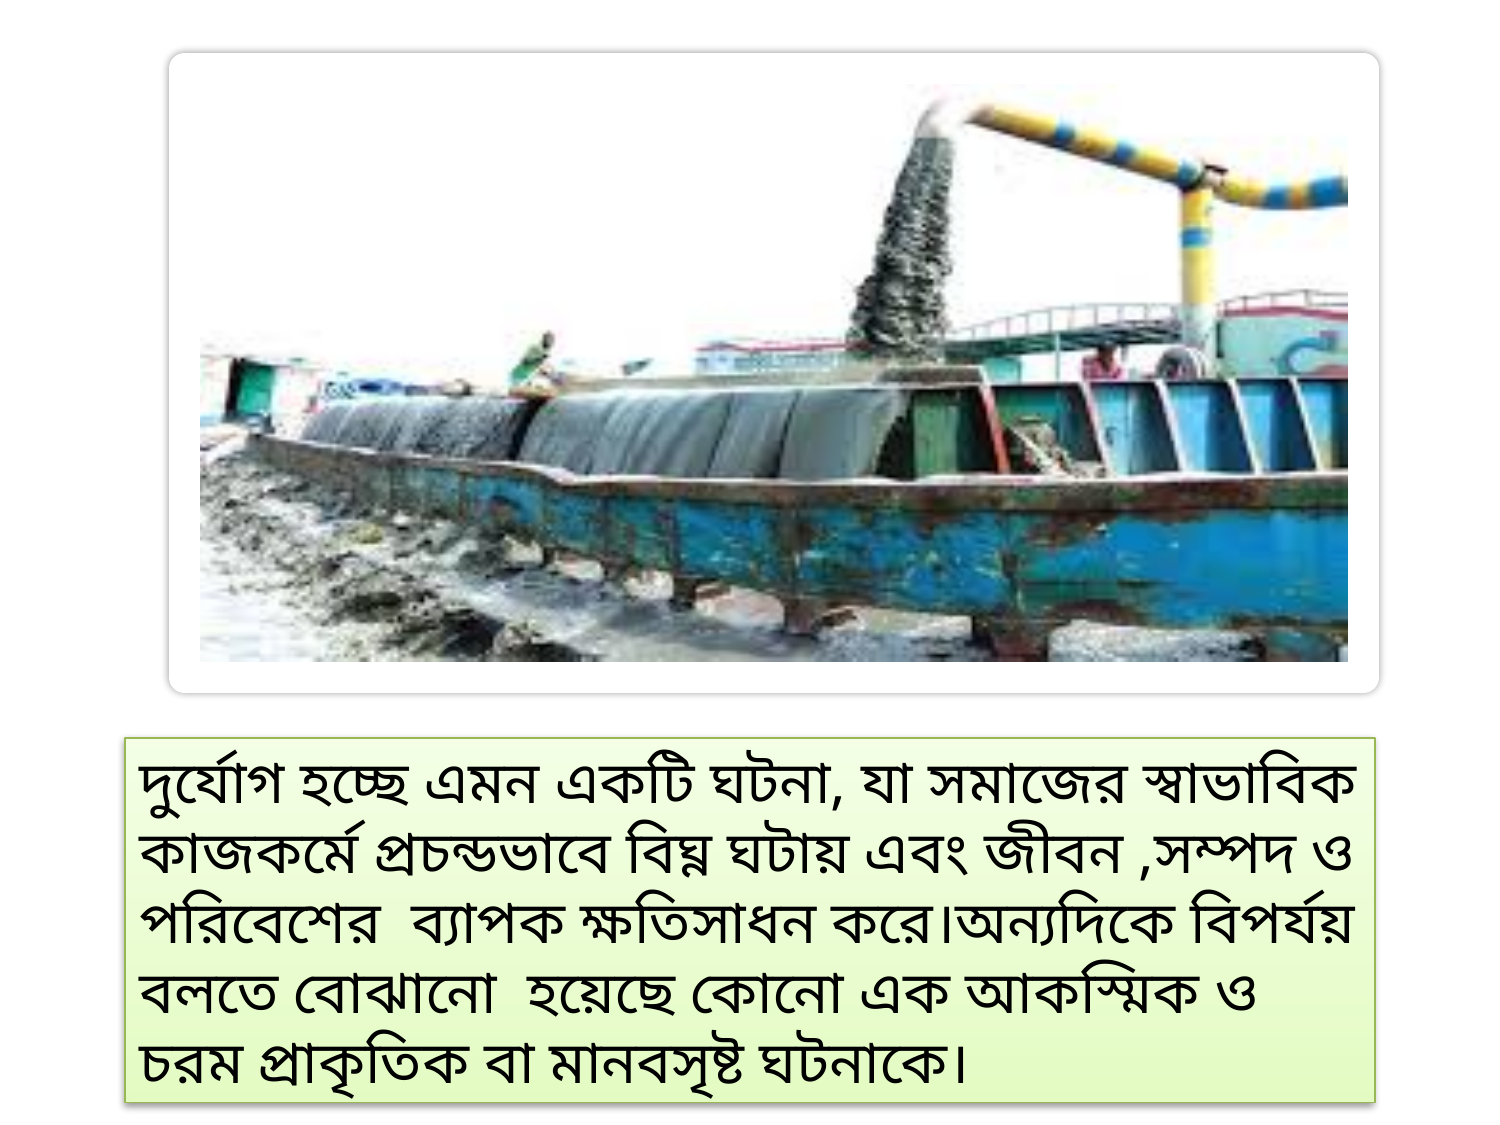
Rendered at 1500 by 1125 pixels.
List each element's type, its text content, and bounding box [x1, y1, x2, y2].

picture [1333, 580, 1348, 584]
picture [199, 84, 1348, 662]
text_box দুর্যোগ হচ্ছে এমন একটি ঘটনা, যা সমাজের স্বাভাবিক কাজকর্মে প্রচন্ডভাবে বিঘ্ন ঘটায় এবং জীবন ,সম্পদ ও পরিবেশের ব্যাপক ক্ষতিসাধন করে।অন্যদিকে বিপর্যয় বলতে বোঝানো হয়েছে কোনো এক আকস্মিক ও চরম প্রাকৃতিক বা মানবসৃষ্ট ঘটনাকে। [124, 737, 1376, 1103]
picture [1332, 562, 1348, 568]
